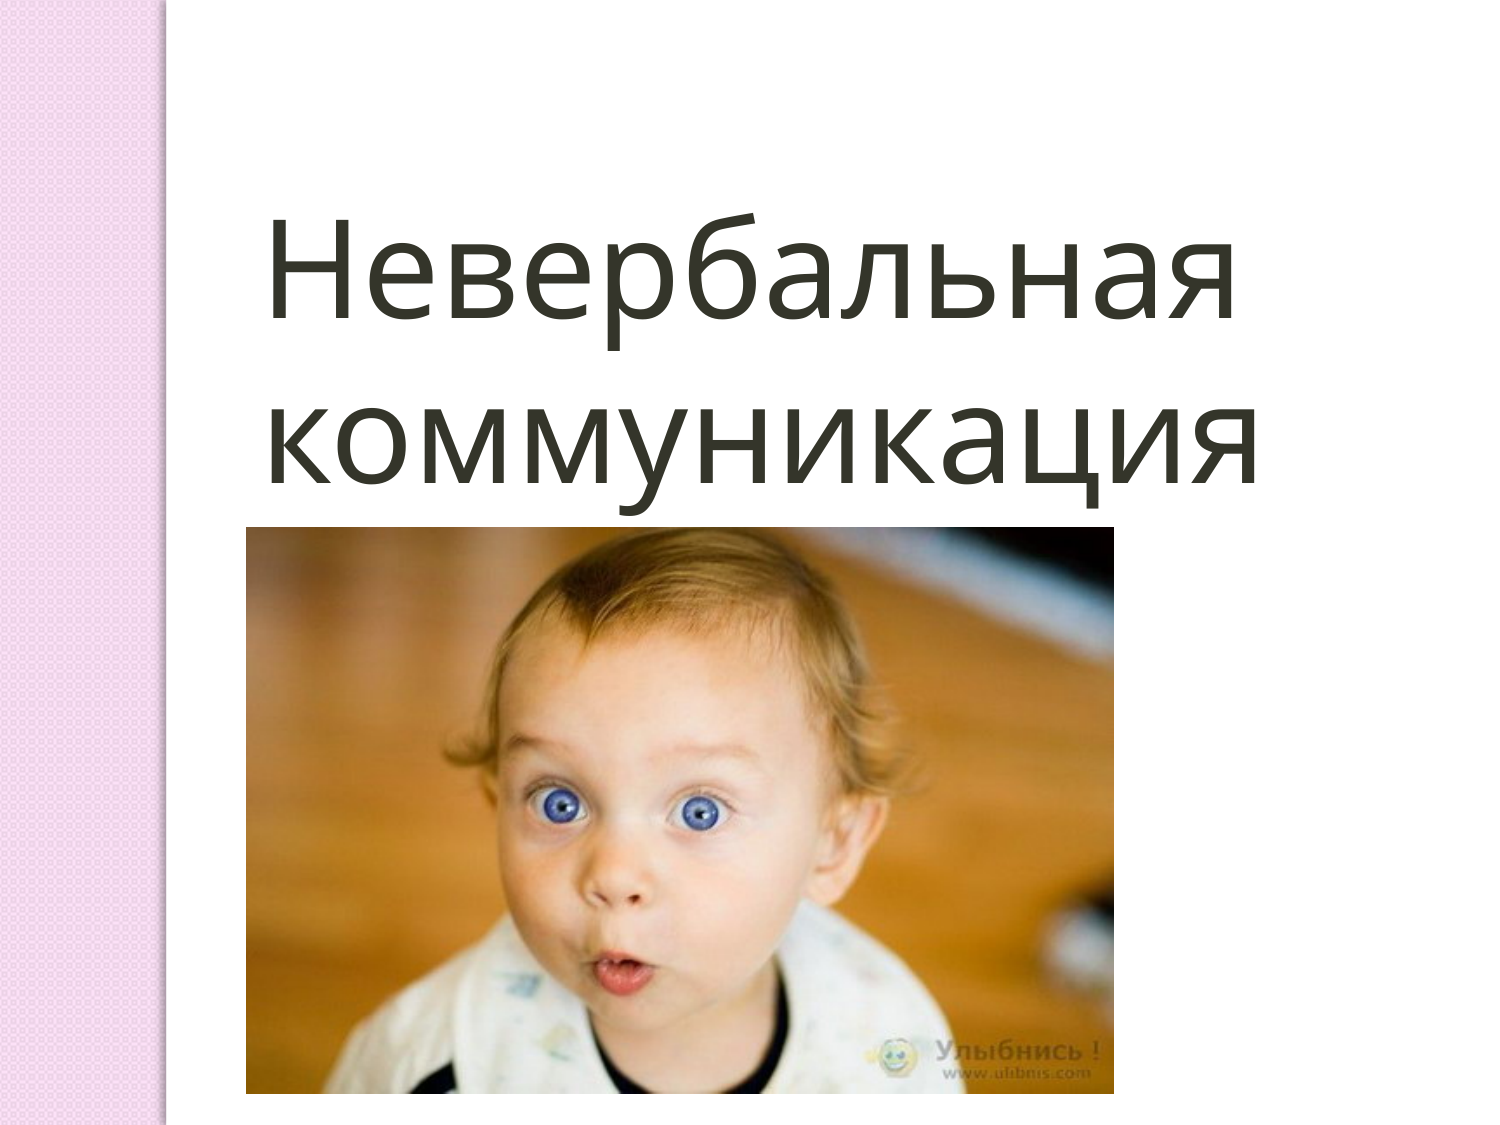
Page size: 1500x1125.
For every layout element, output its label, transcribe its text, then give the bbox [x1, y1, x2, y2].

title Невербальная коммуникация [246, 82, 1393, 610]
picture [245, 527, 1114, 1094]
